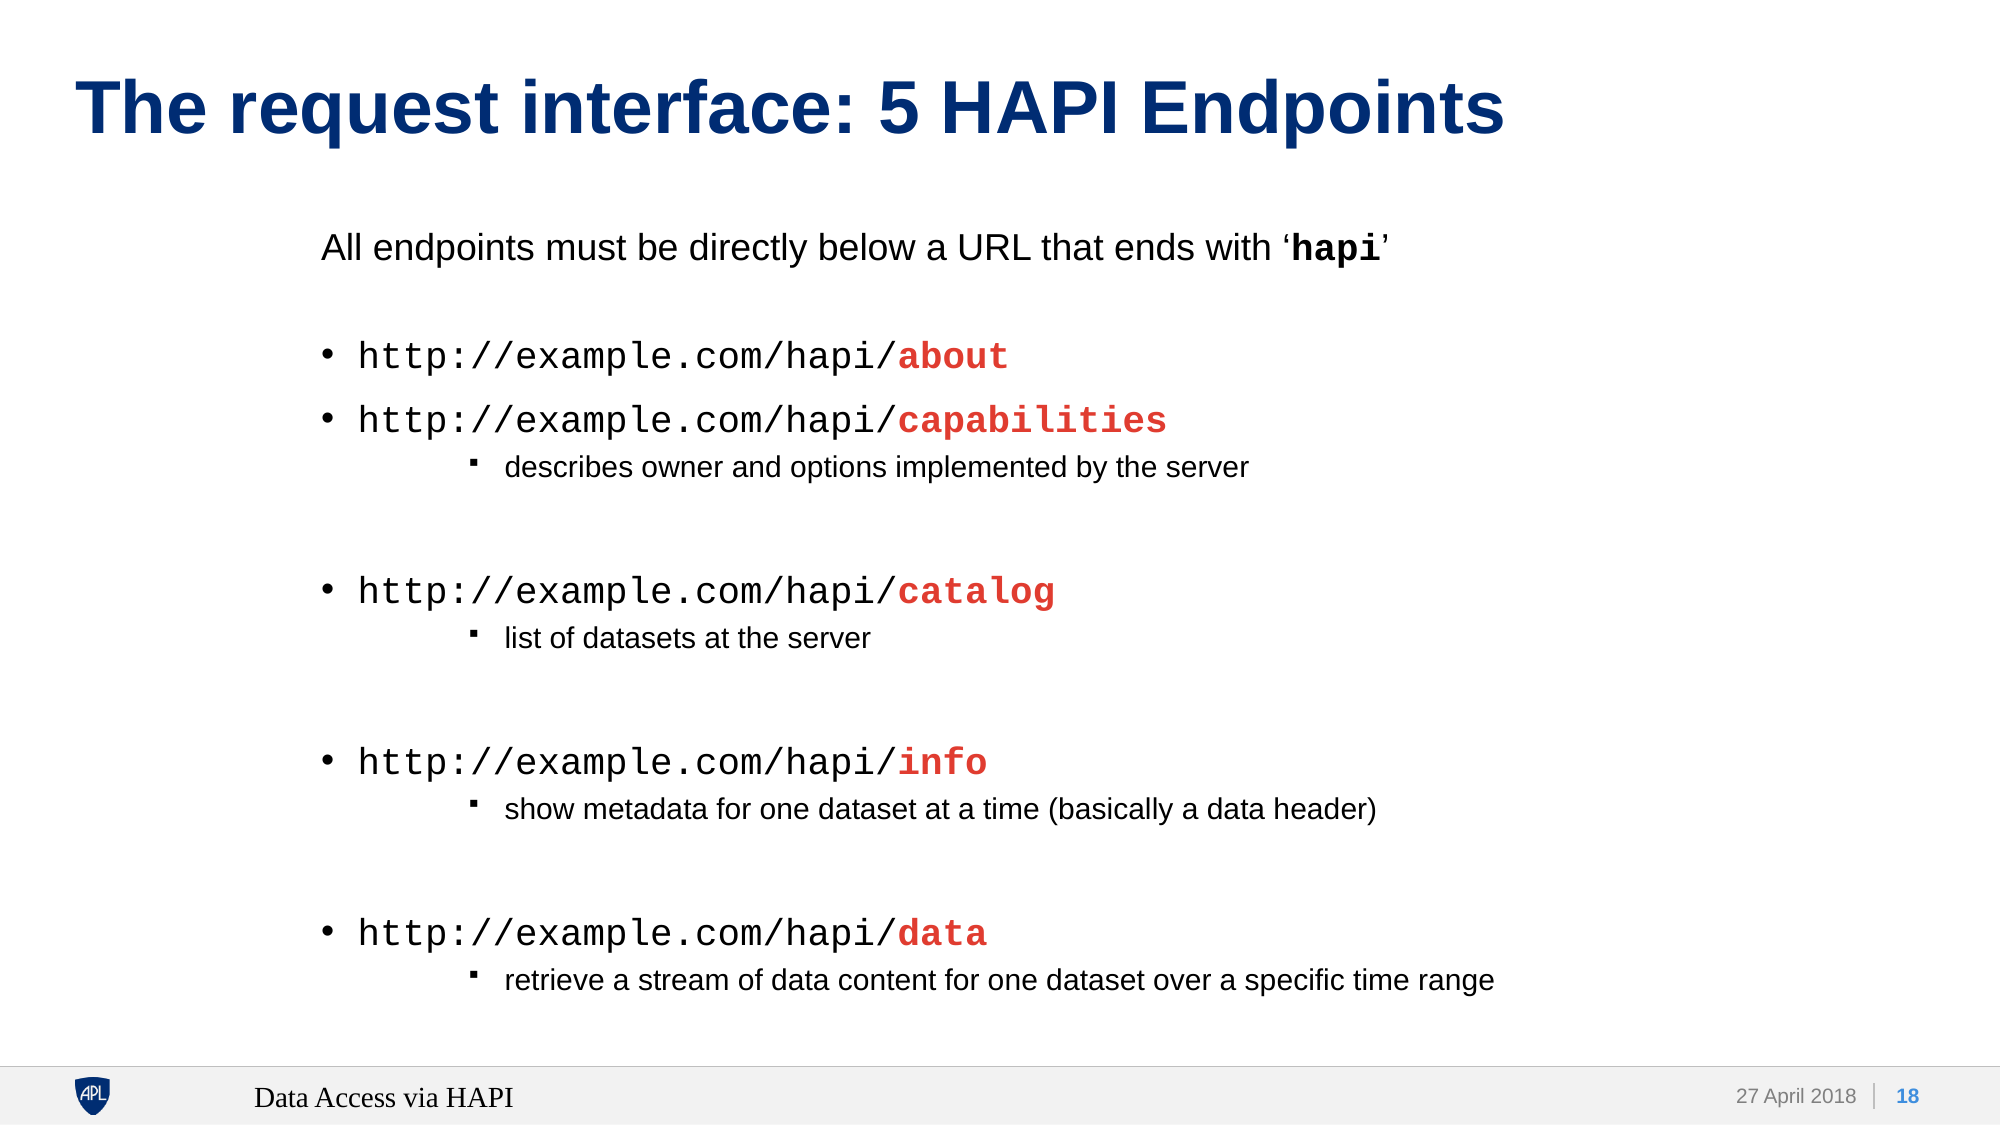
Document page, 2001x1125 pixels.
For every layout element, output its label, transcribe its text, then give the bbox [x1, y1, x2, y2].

title The request interface: 5 HAPI Endpoints [75, 68, 1925, 194]
text_box All endpoints must be directly below a URL that ends with ‘hapi’ http://example.com/hapi/about http://example.com/hapi/capabilities describes owner and options implemented by the server http://example.com/hapi/catalog list of datasets at the server http://example.com/hapi/info show metadata for one dataset at a time (basically a data header) http://example.com/hapi/data retrieve a stream of data content for one dataset over a specific time range [306, 215, 1717, 1004]
footer Data Access via HAPI [121, 1066, 647, 1125]
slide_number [1646, 1066, 1872, 1125]
slide_number 18 [1876, 1066, 1940, 1125]
